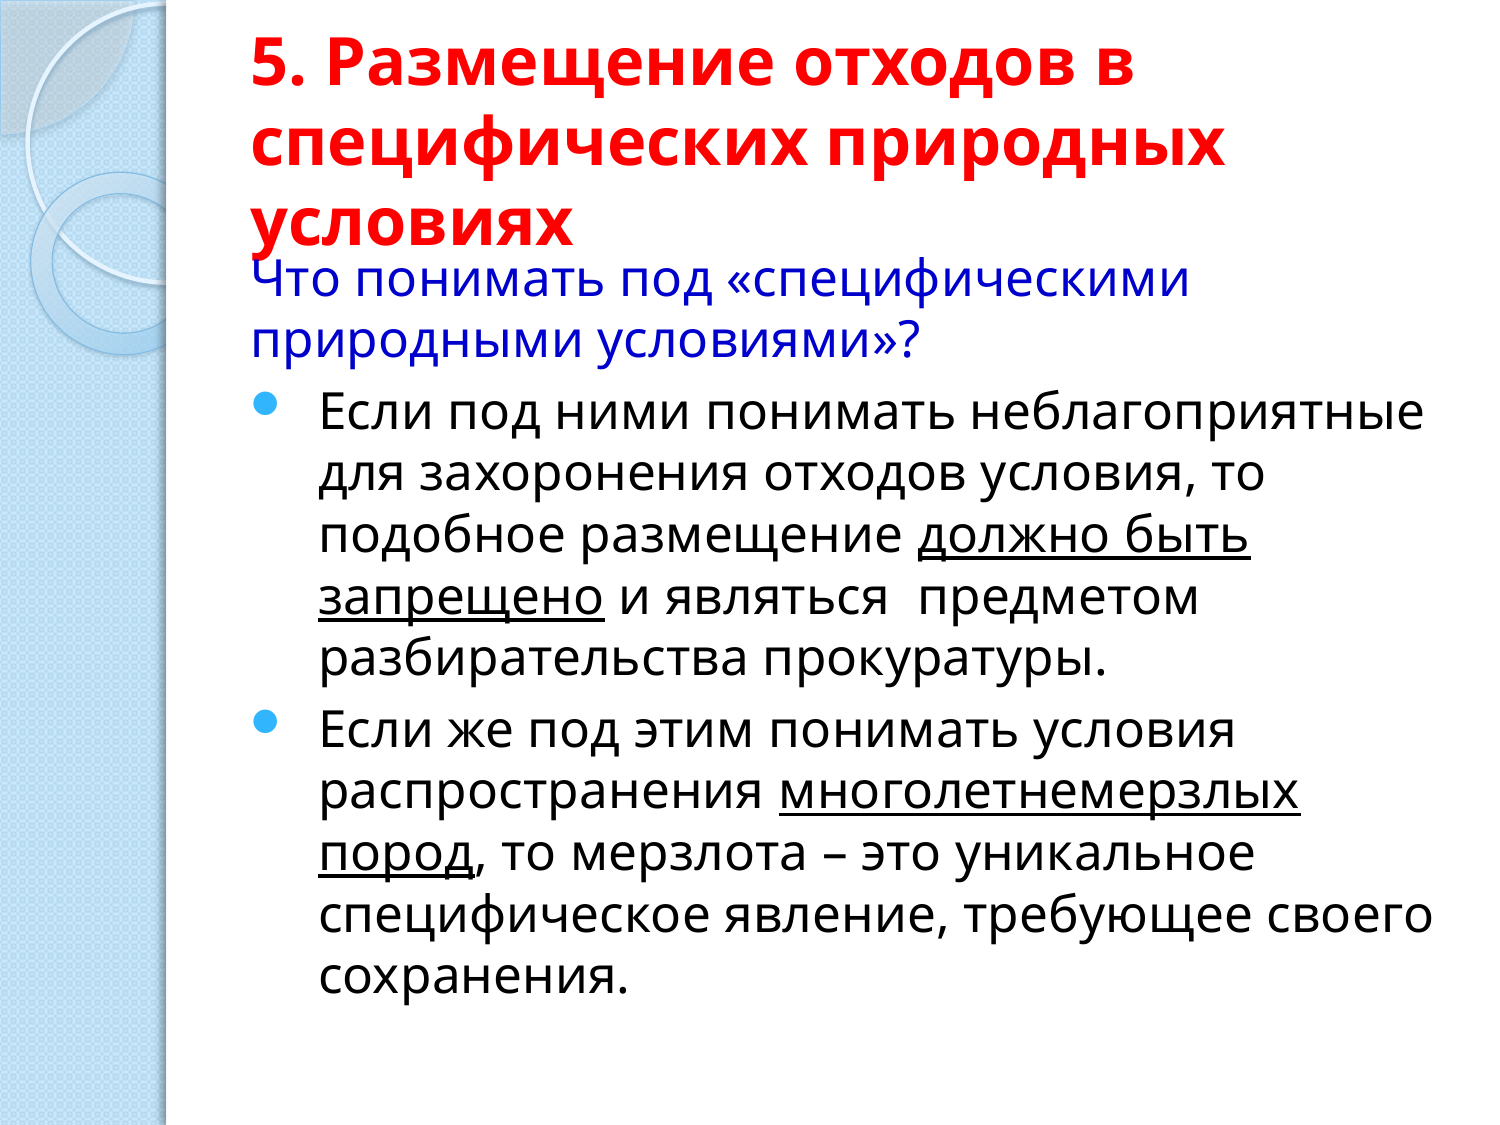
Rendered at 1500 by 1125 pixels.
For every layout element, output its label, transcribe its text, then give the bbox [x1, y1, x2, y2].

list Что понимать под «специфическими природными условиями»? Если под ними понимать неблагоприятные для захоронения отходов условия, то подобное размещение должно быть запрещено и являться предметом разбирательства прокуратуры. Если же под этим понимать условия распространения многолетнемерзлых пород, то мерзлота – это уникальное специфическое явление, требующее своего сохранения. [235, 237, 1466, 1025]
title 5. Размещение отходов в специфических природных условиях [235, 45, 1466, 233]
